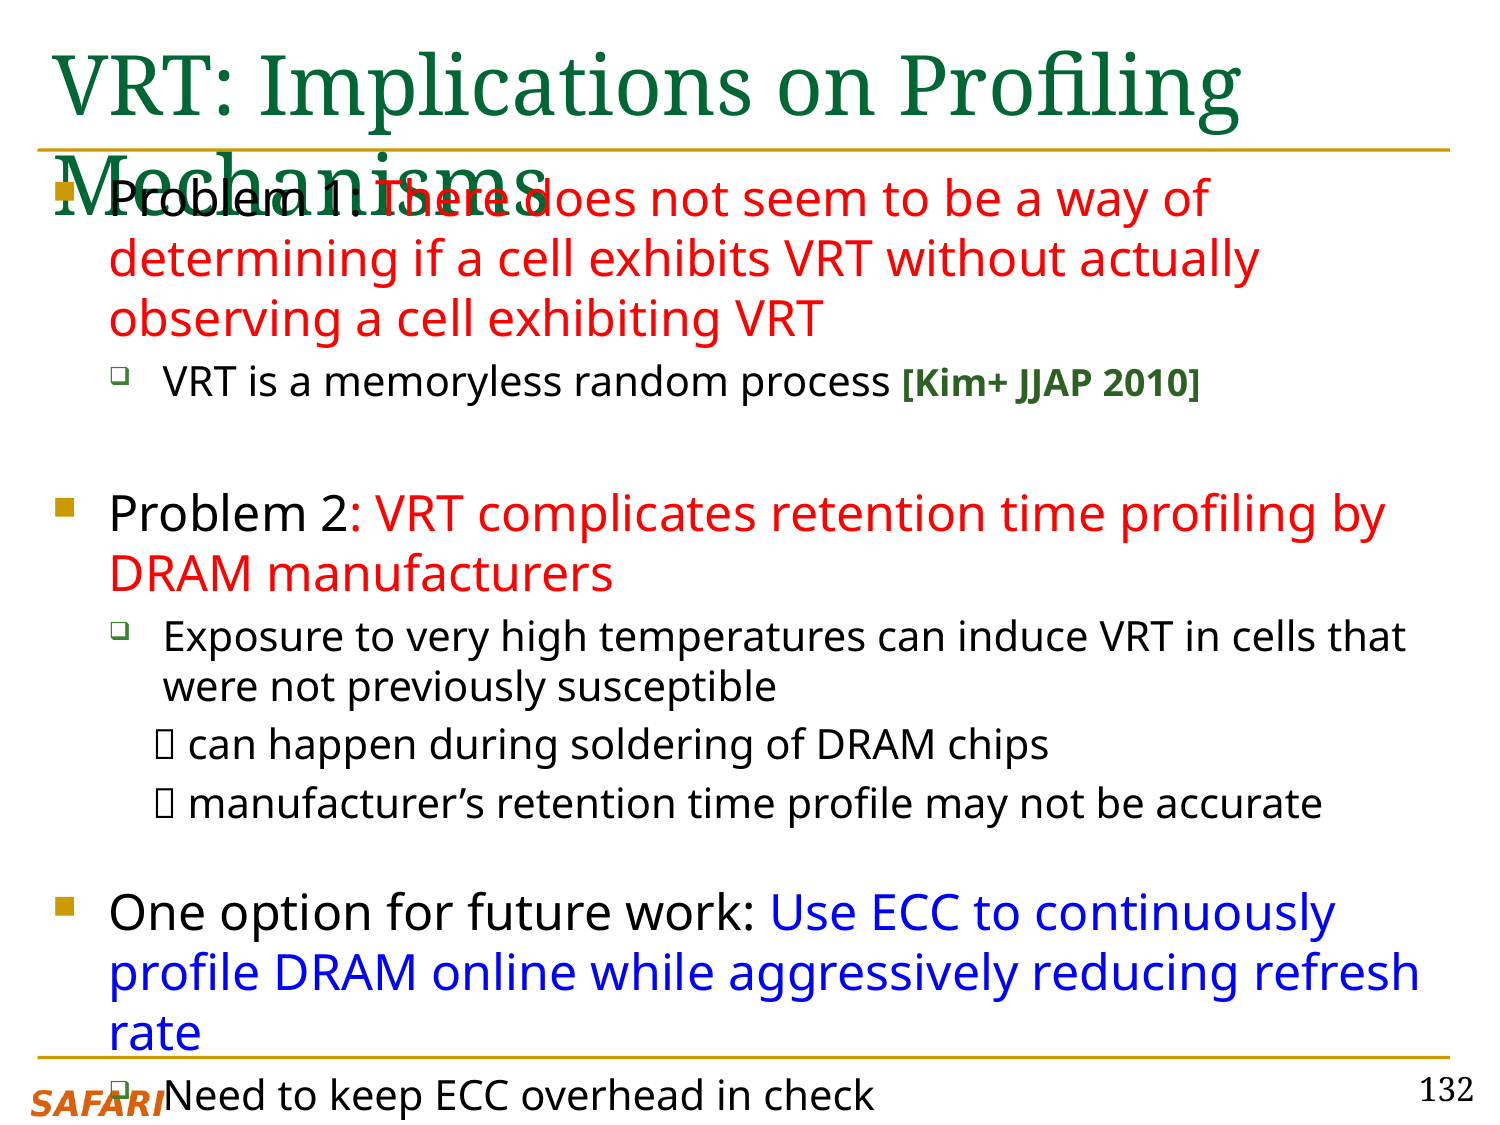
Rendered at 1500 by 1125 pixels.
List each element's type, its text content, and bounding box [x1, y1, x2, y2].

picture [111, 1083, 124, 1095]
list Problem 1: There does not seem to be a way of determining if a cell exhibits VRT without actually observing a cell exhibiting VRT VRT is a memoryless random process [Kim+ JJAP 2010] Problem 2: VRT complicates retention time profiling by DRAM manufacturers Exposure to very high temperatures can induce VRT in cells that were not previously susceptible  can happen during soldering of DRAM chips  manufacturer’s retention time profile may not be accurate One option for future work: Use ECC to continuously profile DRAM online while aggressively reducing refresh rate Need to keep ECC overhead in check [37, 158, 1450, 1005]
slide_number 132 [1139, 1045, 1490, 1121]
picture [29, 1083, 169, 1124]
title VRT: Implications on Profiling Mechanisms [37, 24, 1500, 170]
